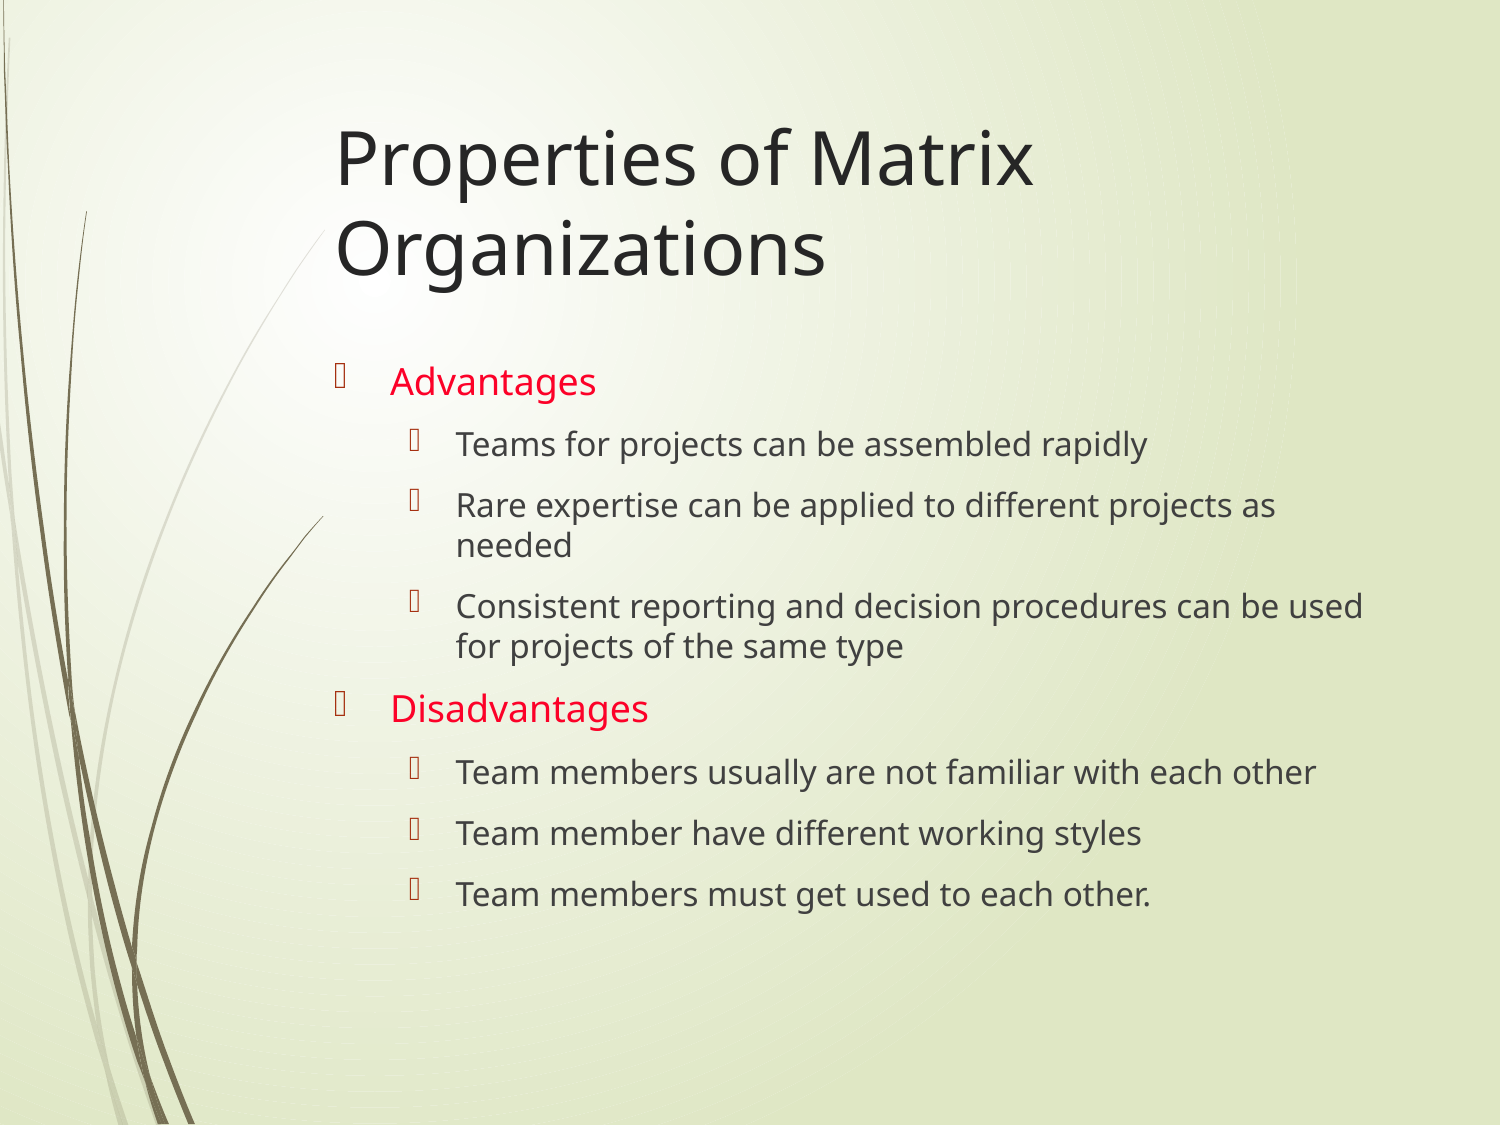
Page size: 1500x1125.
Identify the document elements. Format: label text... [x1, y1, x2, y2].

title Properties of Matrix Organizations [319, 102, 1400, 313]
list Advantages Teams for projects can be assembled rapidly Rare expertise can be applied to different projects as needed Consistent reporting and decision procedures can be used for projects of the same type Disadvantages Team members usually are not familiar with each other Team member have different working styles Team members must get used to each other. [318, 350, 1400, 970]
